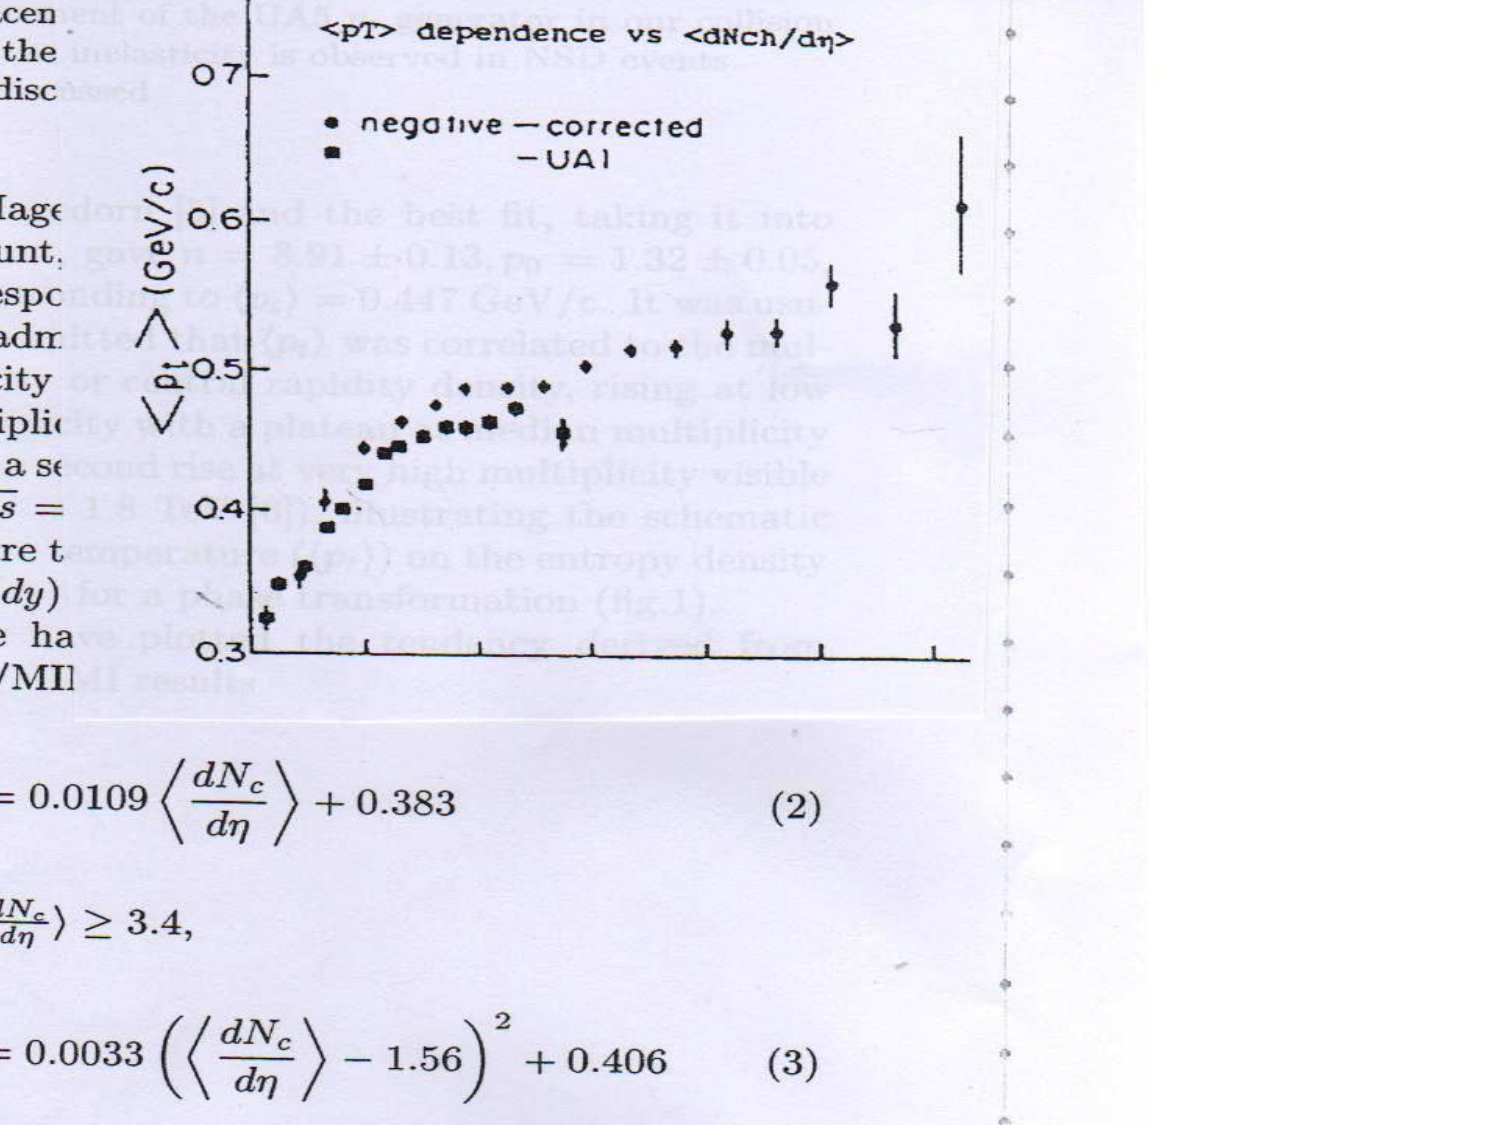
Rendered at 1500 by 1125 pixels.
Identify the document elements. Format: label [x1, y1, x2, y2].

picture [0, 0, 1161, 1125]
